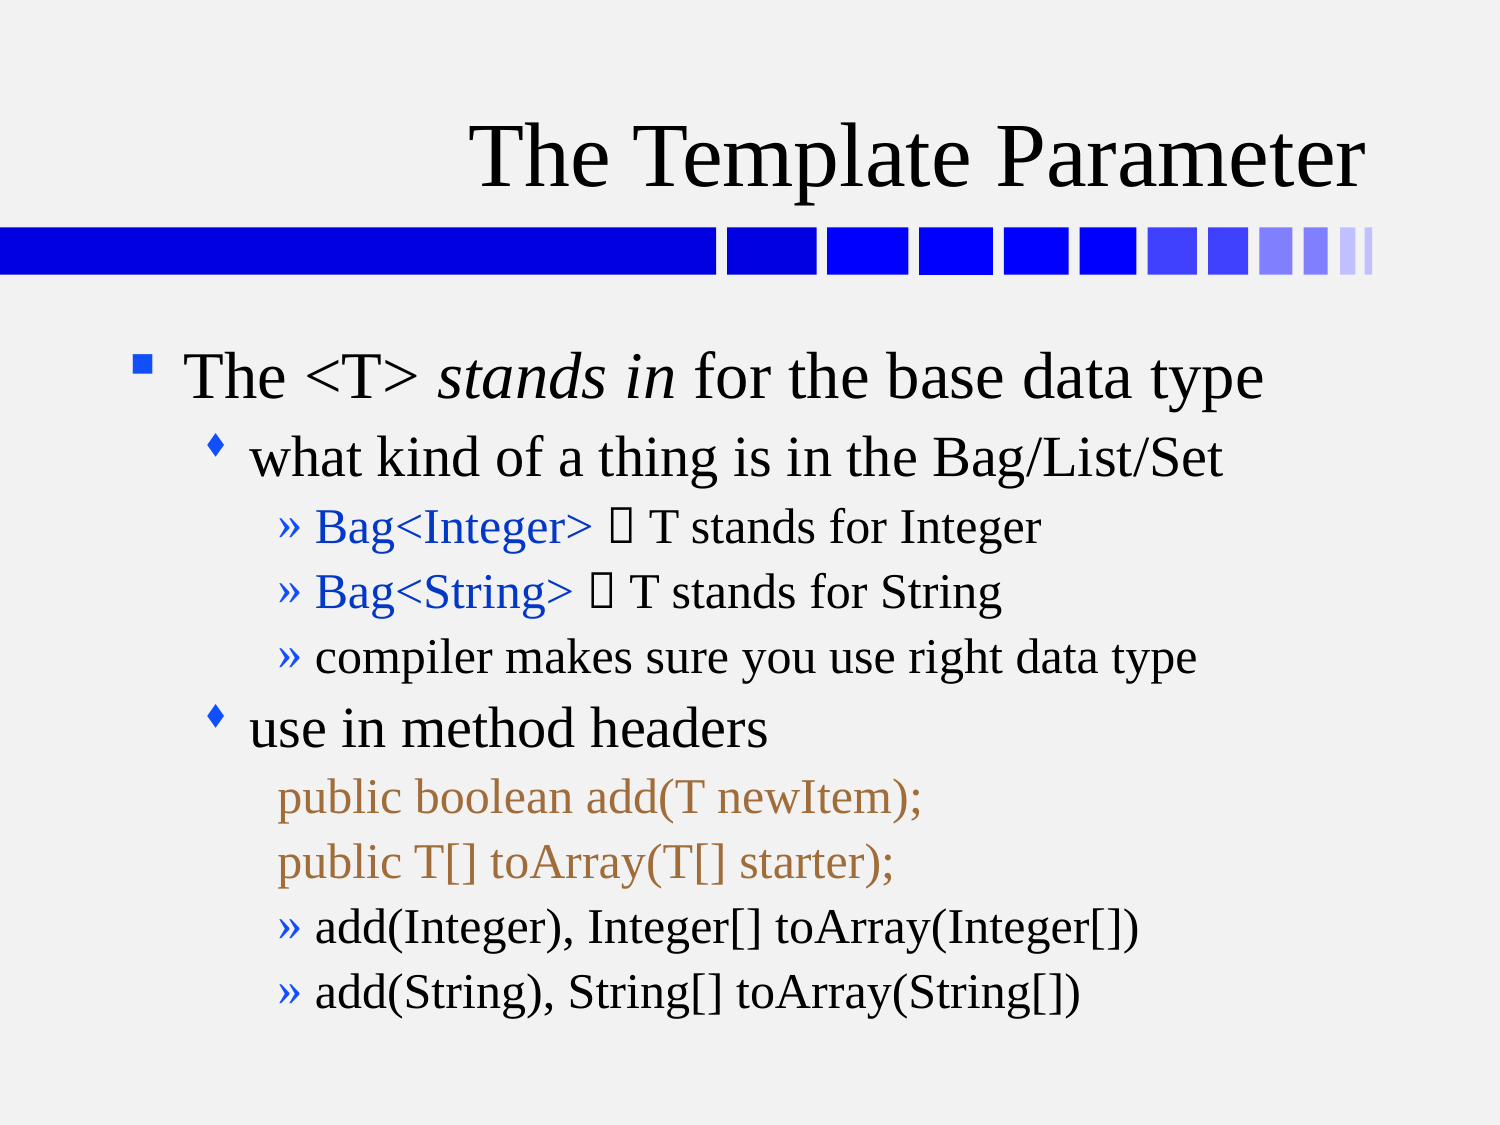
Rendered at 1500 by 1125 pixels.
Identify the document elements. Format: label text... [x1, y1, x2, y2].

list The <T> stands in for the base data type what kind of a thing is in the Bag/List/Set Bag<Integer>  T stands for Integer Bag<String>  T stands for String compiler makes sure you use right data type use in method headers public boolean add(T newItem); public T[] toArray(T[] starter); add(Integer), Integer[] toArray(Integer[]) add(String), String[] toArray(String[]) [111, 324, 1388, 1001]
title The Template Parameter [109, 27, 1383, 213]
